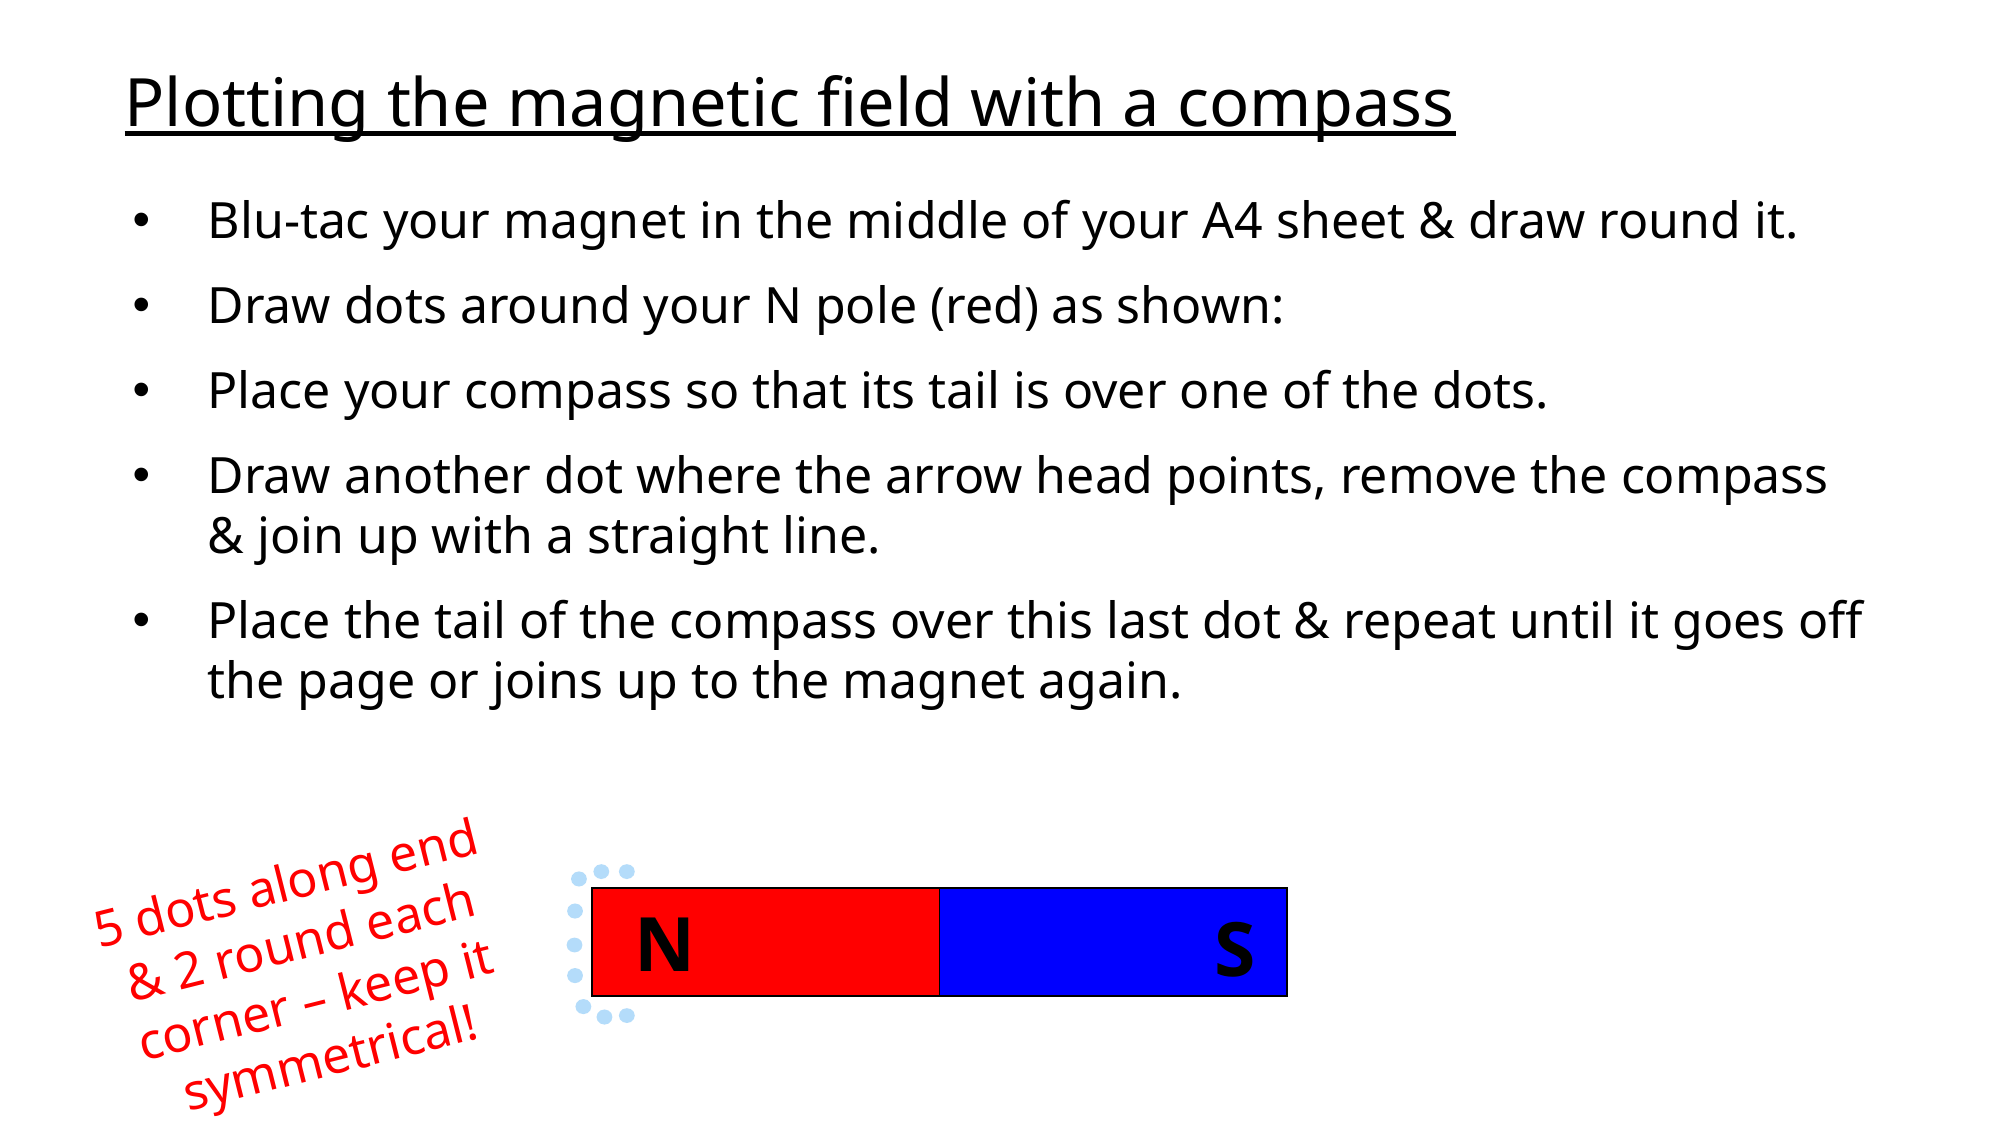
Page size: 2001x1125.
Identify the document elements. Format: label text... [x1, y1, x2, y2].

text_box [565, 936, 584, 954]
text_box [566, 966, 585, 985]
text_box [566, 902, 585, 920]
text_box [595, 1008, 614, 1026]
text_box [617, 1007, 636, 1025]
text_box Plotting the magnetic field with a compass [109, 52, 1528, 148]
text_box [592, 863, 611, 881]
text_box Blu-tac your magnet in the middle of your A4 sheet & draw round it. Draw dots around your N pole (red) as shown: Place your compass so that its tail is over one of the dots. Draw another dot where the arrow head points, remove the compass & join up with a straight line. Place the tail of the compass over this last dot & repeat until it goes off the page or joins up to the magnet again. [109, 173, 1891, 839]
text_box [617, 863, 636, 881]
text_box [574, 997, 593, 1016]
text_box [569, 870, 588, 888]
text_box 5 dots along end & 2 round each corner – keep it symmetrical! [53, 788, 562, 1125]
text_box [893, 586, 1006, 1125]
